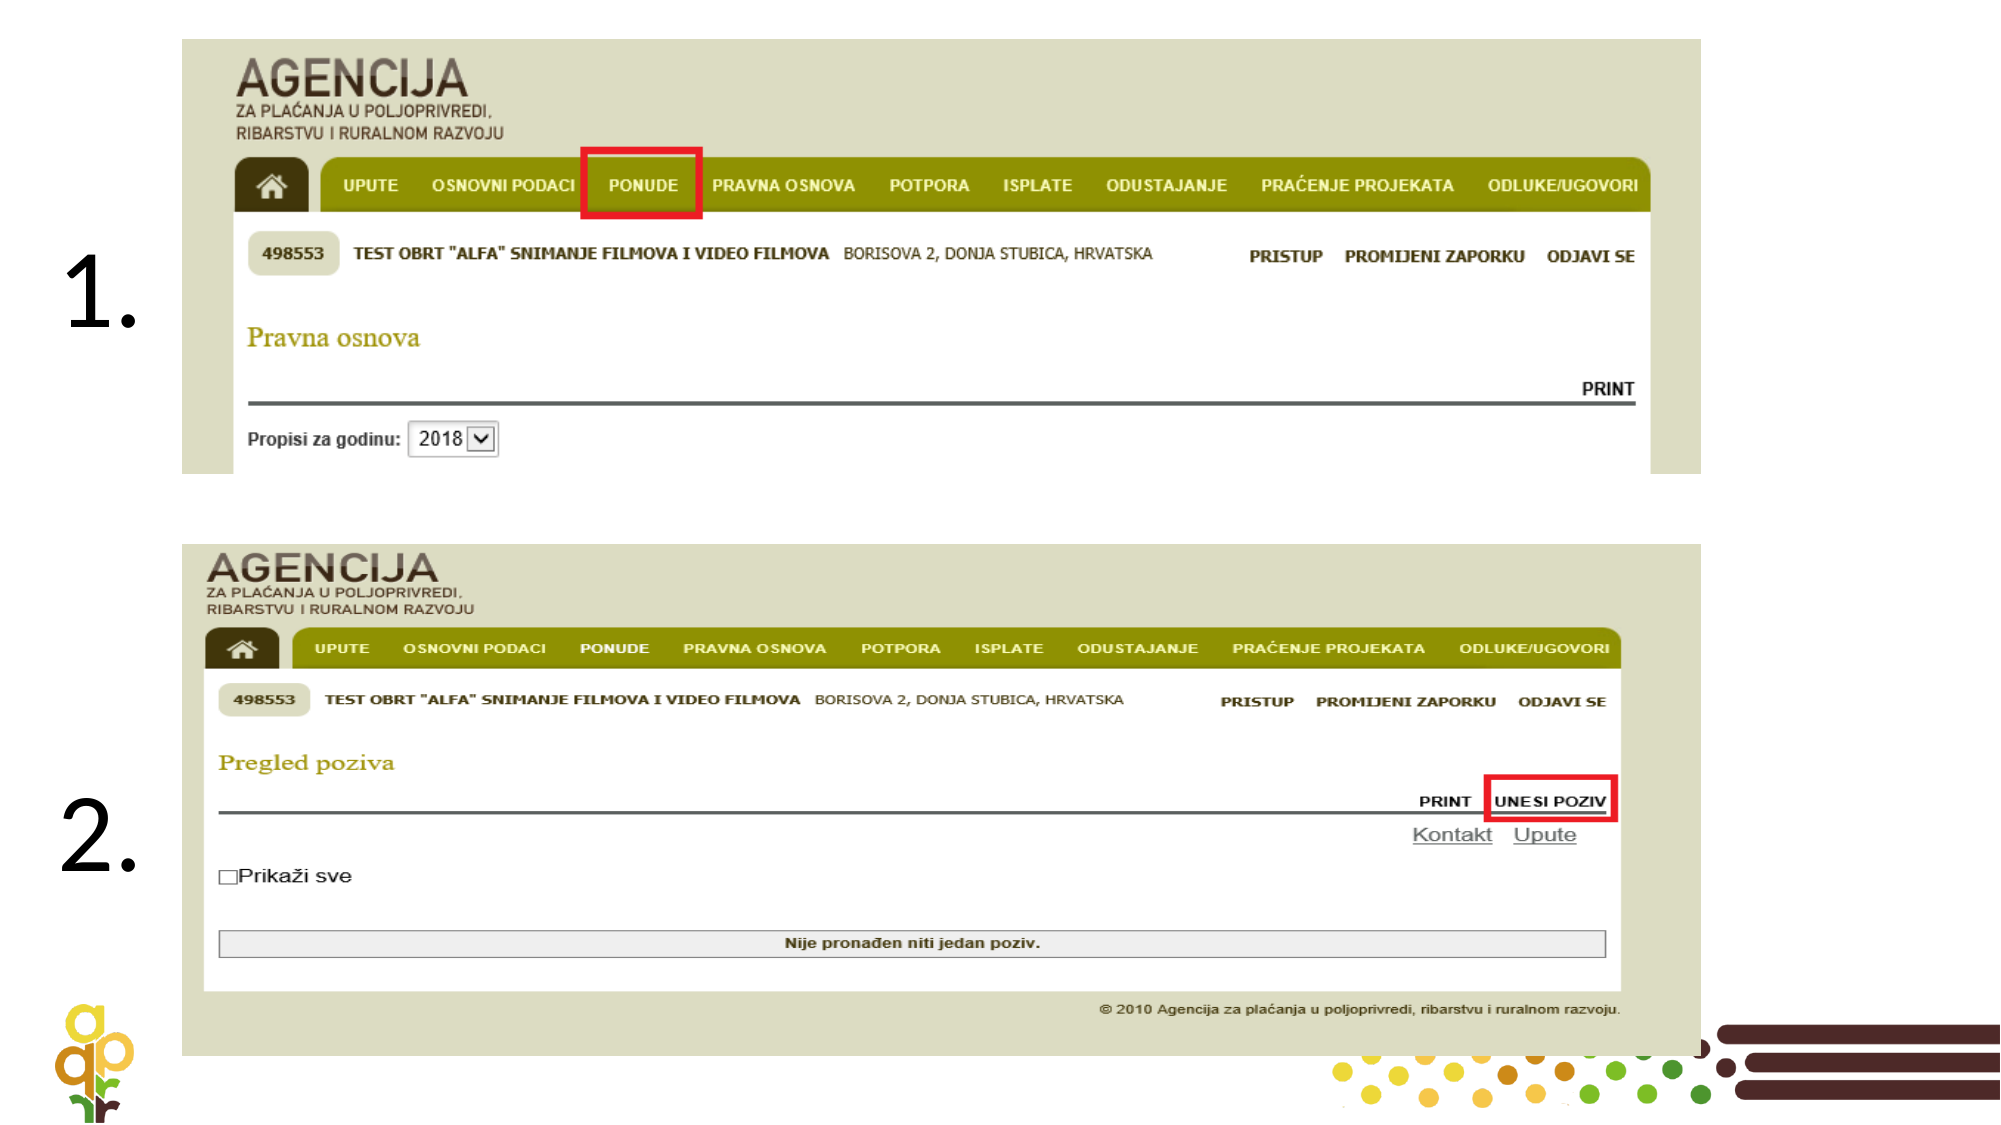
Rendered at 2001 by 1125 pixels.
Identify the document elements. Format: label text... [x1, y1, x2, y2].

text_box 2. [42, 751, 158, 902]
picture [182, 39, 1701, 474]
picture [55, 1004, 134, 1123]
picture [1332, 1019, 2000, 1108]
text_box 1. [42, 207, 158, 358]
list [182, 544, 1701, 1056]
